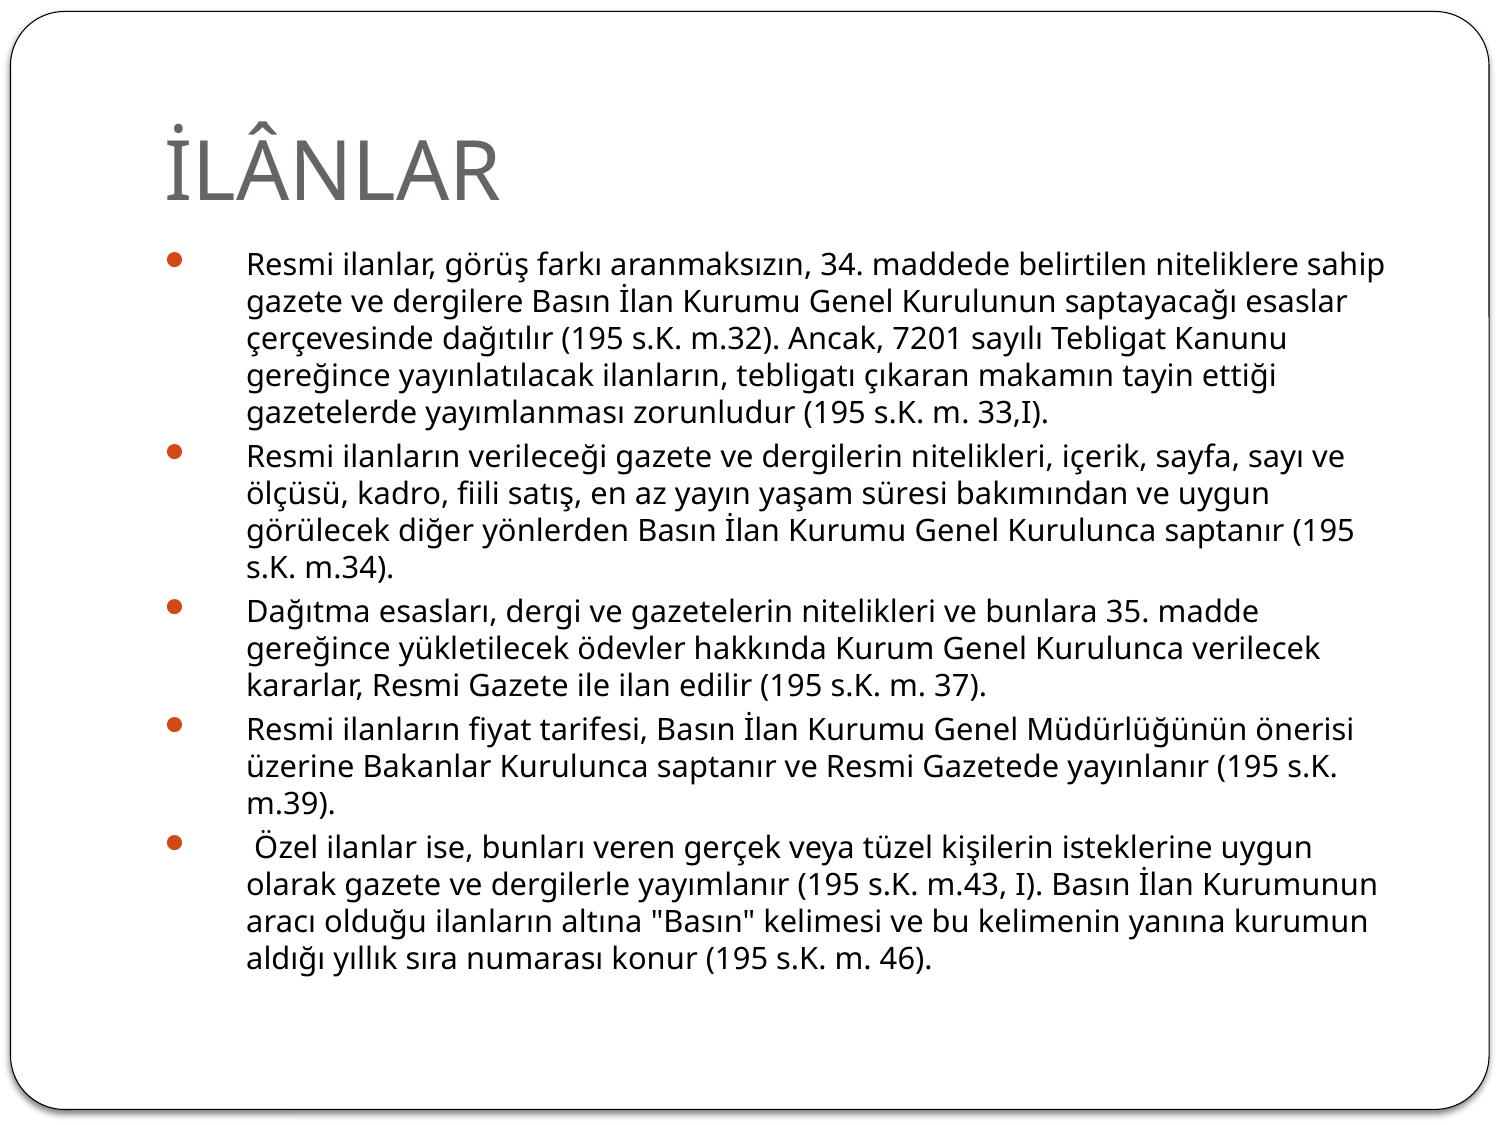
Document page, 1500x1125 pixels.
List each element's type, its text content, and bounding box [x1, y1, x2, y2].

title İLÂNLAR [150, 45, 1425, 233]
list Resmi ilanlar, görüş farkı aranmaksızın, 34. maddede belirtilen niteliklere sahip gazete ve dergilere Basın İlan Kurumu Genel Kurulunun saptayacağı esaslar çerçevesinde dağıtılır (195 s.K. m.32). Ancak, 7201 sayılı Tebligat Kanunu gereğince yayınlatılacak ilanların, tebligatı çıkaran makamın tayin ettiği gazetelerde yayımlanması zorunludur (195 s.K. m. 33,I). Resmi ilanların verileceği gazete ve dergilerin nitelikleri, içerik, sayfa, sayı ve ölçüsü, kadro, fiili satış, en az yayın yaşam süresi bakımından ve uygun görülecek diğer yönlerden Basın İlan Kurumu Genel Kurulunca saptanır (195 s.K. m.34). Dağıtma esasları, dergi ve gazetelerin nitelikleri ve bunlara 35. madde gereğince yükletilecek ödevler hakkında Kurum Genel Kurulunca verilecek kararlar, Resmi Gazete ile ilan edilir (195 s.K. m. 37). Resmi ilanların fiyat tarifesi, Basın İlan Kurumu Genel Müdürlüğünün önerisi üzerine Bakanlar Kurulunca saptanır ve Resmi Gazetede yayınlanır (195 s.K. m.39). Özel ilanlar ise, bunları veren gerçek veya tüzel kişilerin isteklerine uygun olarak gazete ve dergilerle yayımlanır (195 s.K. m.43, I). Basın İlan Kurumunun aracı olduğu ilanların altına "Basın" kelimesi ve bu kelimenin yanına kurumun aldığı yıllık sıra numarası konur (195 s.K. m. 46). [150, 237, 1425, 988]
